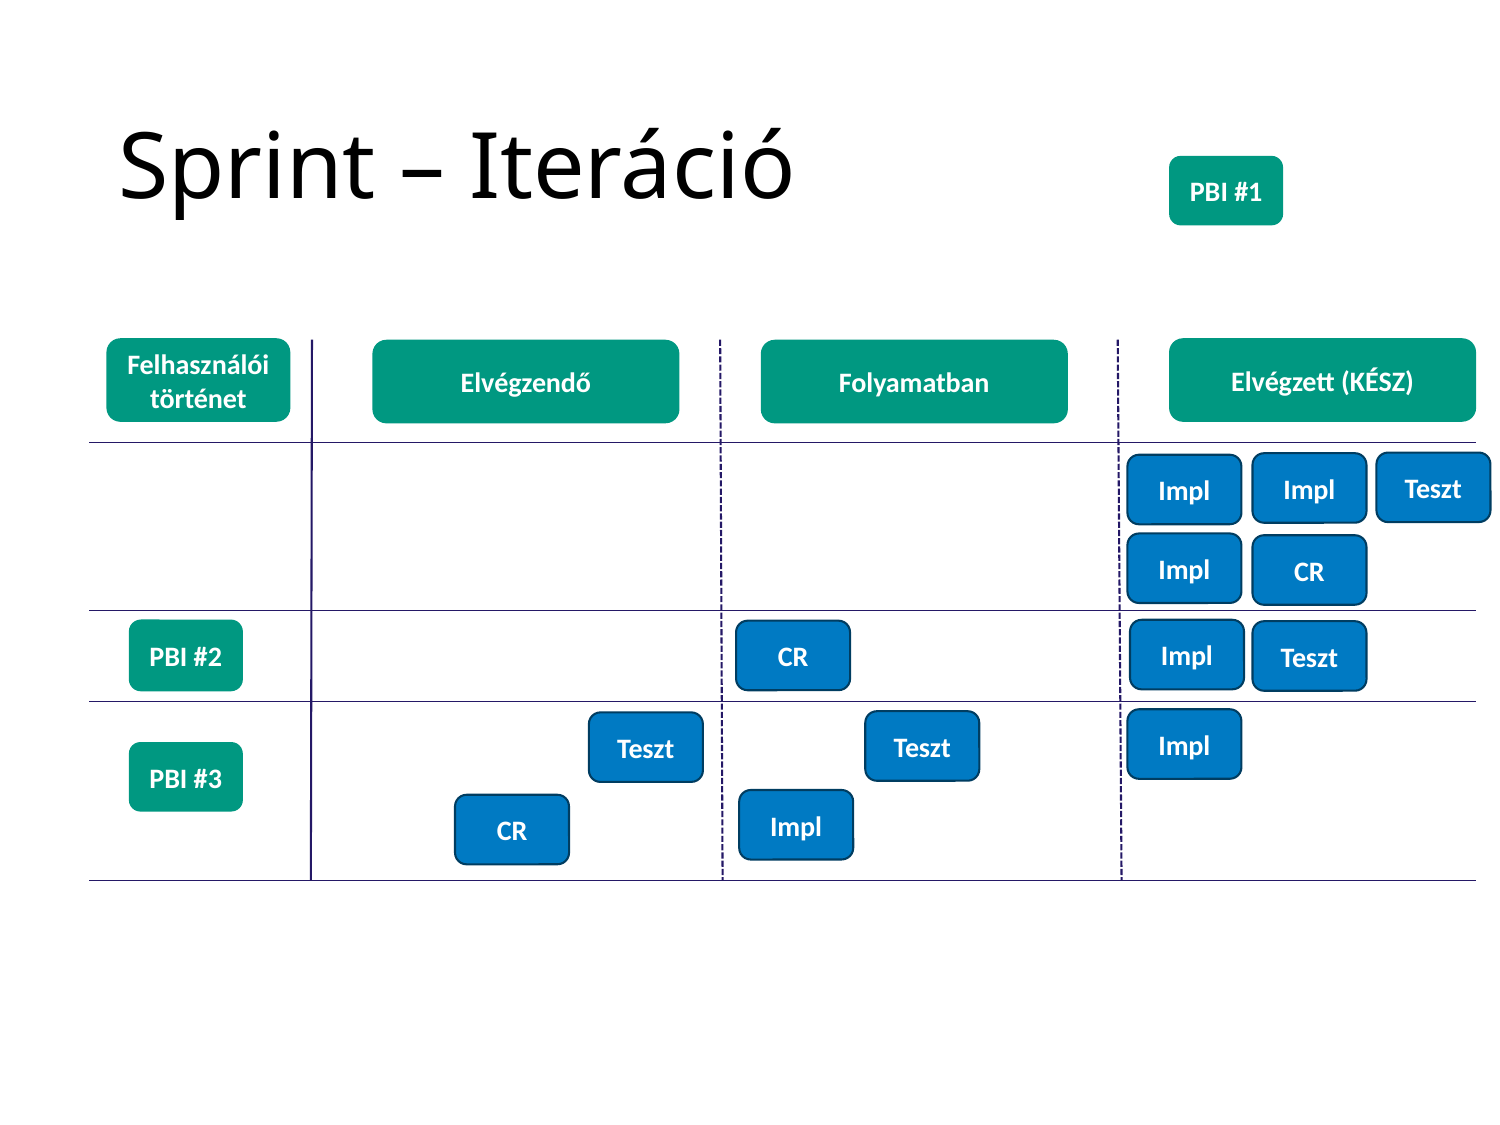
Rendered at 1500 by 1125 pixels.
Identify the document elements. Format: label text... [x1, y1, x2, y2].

text_box PBI #1 [1168, 154, 1285, 227]
text_box Impl [1128, 618, 1246, 691]
text_box Impl [1126, 708, 1243, 780]
text_box Elvégzett (KÉSZ) [1168, 337, 1478, 423]
text_box CR [1251, 534, 1368, 606]
text_box PBI #3 [127, 740, 244, 813]
text_box CR [735, 619, 852, 692]
text_box Teszt [1251, 620, 1368, 692]
title Sprint – Iteráció [103, 59, 1397, 278]
text_box Impl [1126, 532, 1243, 605]
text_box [1117, 703, 1122, 880]
text_box Elvégzendő [371, 338, 681, 425]
text_box PBI #2 [127, 618, 244, 693]
text_box Teszt [587, 711, 704, 783]
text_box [1117, 443, 1122, 610]
text_box Felhasználói történet [105, 337, 292, 423]
text_box Impl [738, 788, 855, 861]
text_box CR [453, 793, 571, 866]
text_box Impl [1126, 453, 1243, 526]
text_box Folyamatban [759, 338, 1069, 425]
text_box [1117, 611, 1122, 701]
text_box Teszt [864, 710, 981, 782]
text_box Impl [1251, 452, 1368, 524]
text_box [1117, 339, 1122, 441]
text_box Teszt [1375, 451, 1492, 524]
